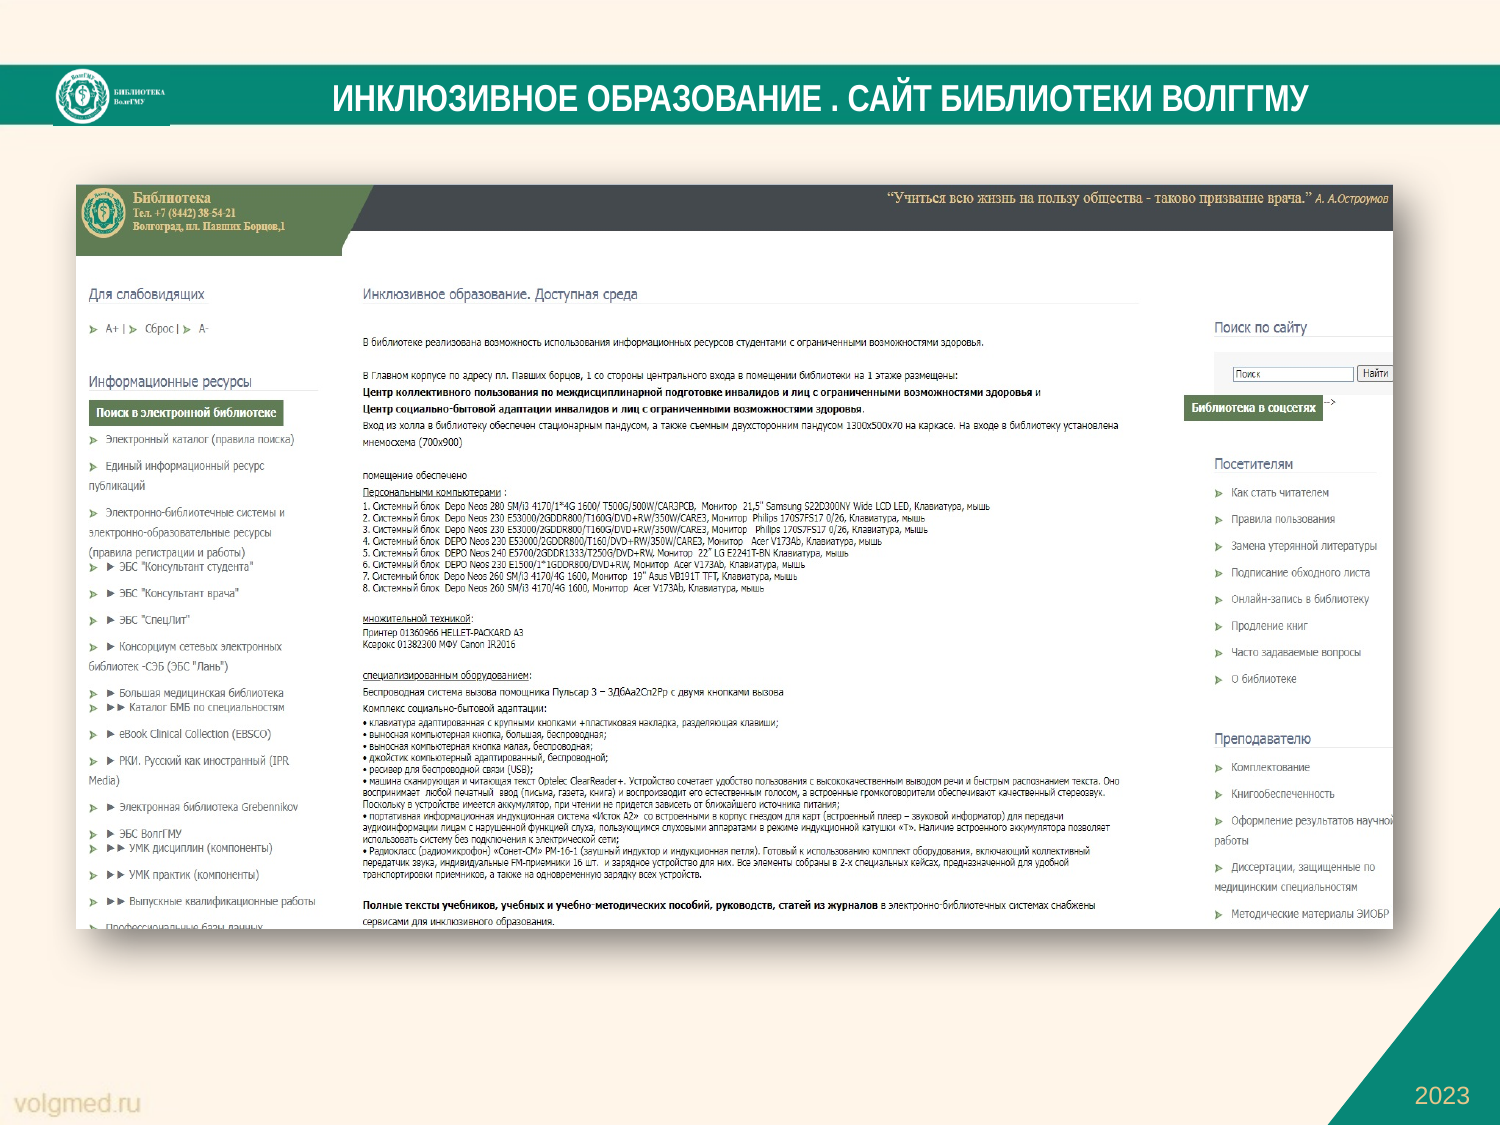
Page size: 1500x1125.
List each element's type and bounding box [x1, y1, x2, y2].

text_box [52, 66, 1365, 128]
picture [0, 0, 1500, 1125]
text_box [1327, 877, 1500, 1125]
